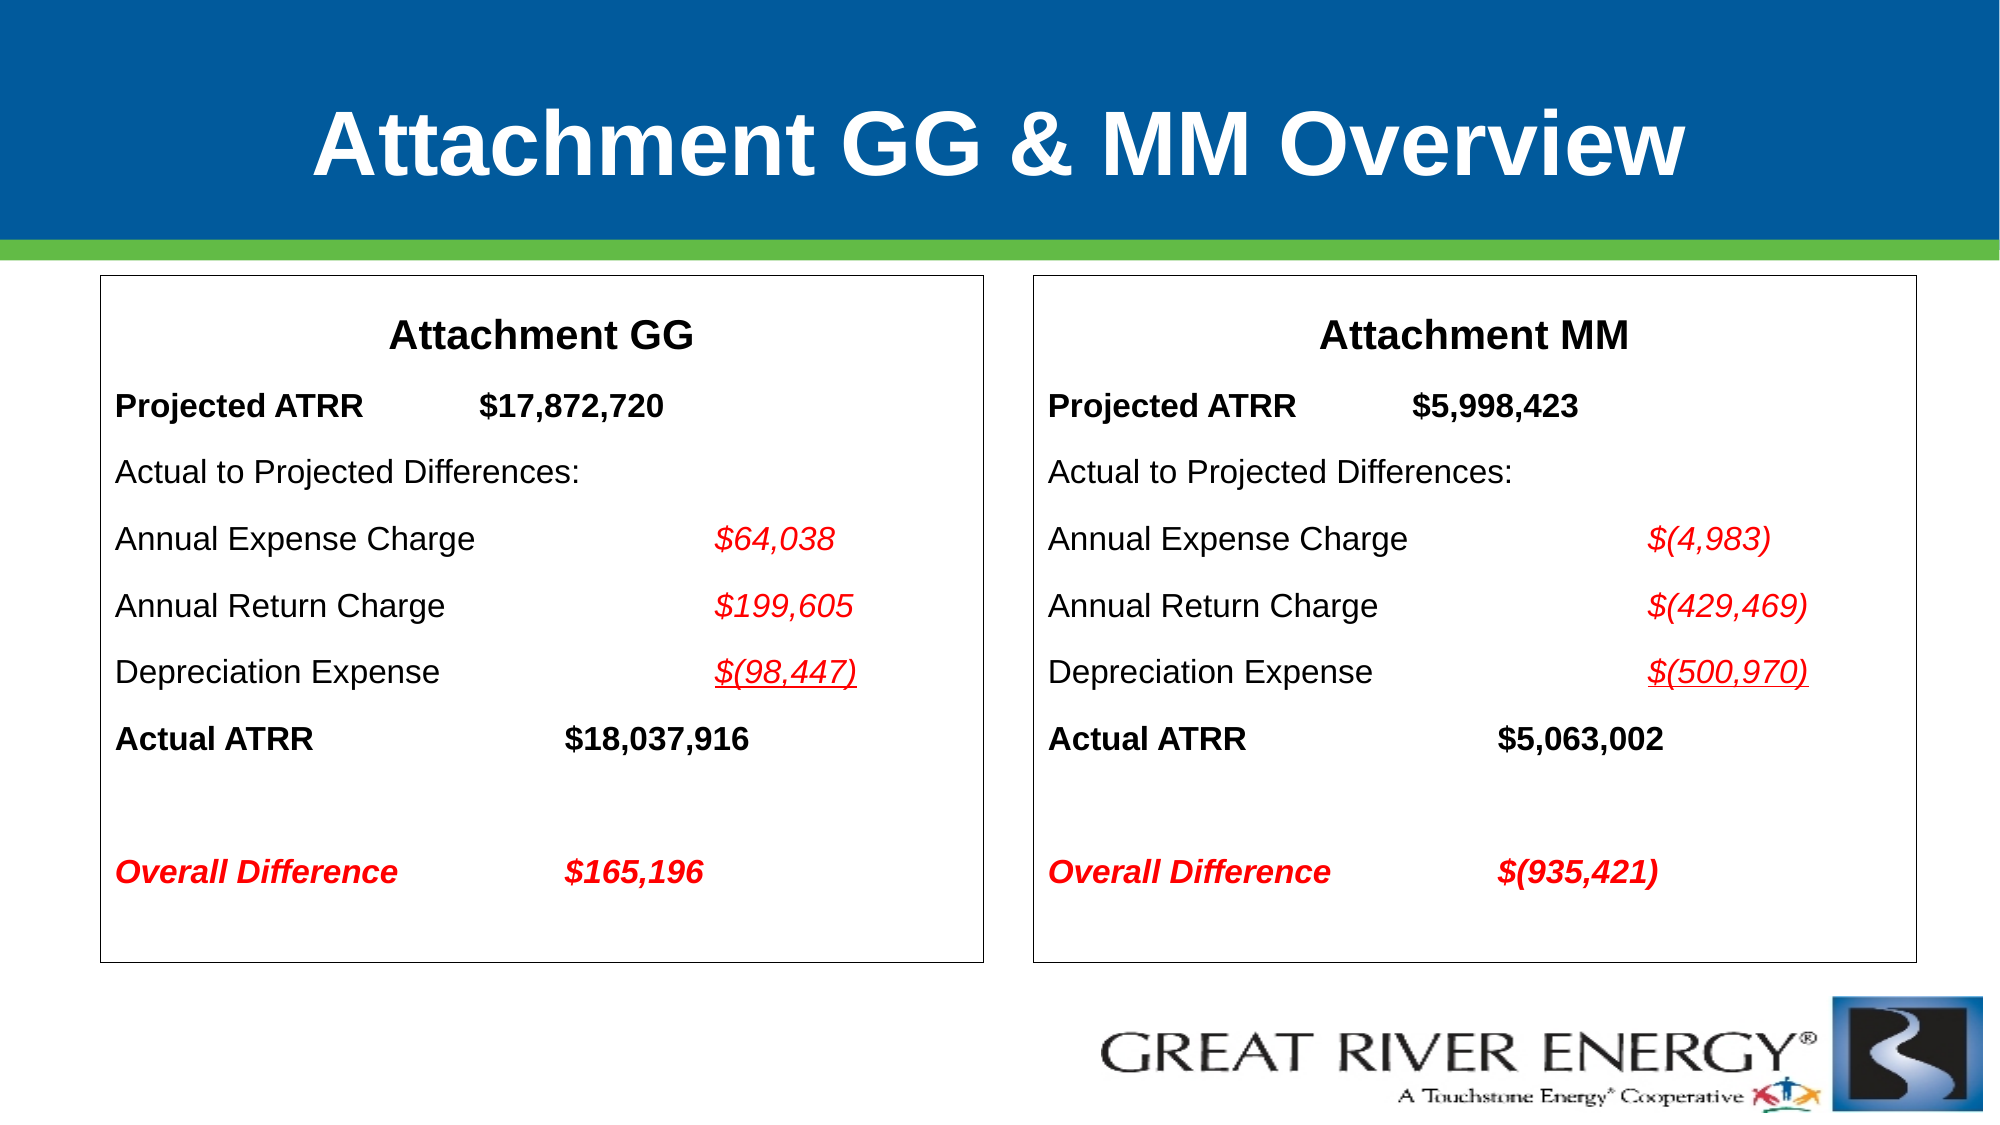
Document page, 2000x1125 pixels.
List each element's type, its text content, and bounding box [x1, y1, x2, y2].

text_box Attachment MM Projected ATRR $5,998,423 Actual to Projected Differences: Annual Expense Charge $(4,983) Annual Return Charge $(429,469) Depreciation Expense $(500,970) Actual ATRR $5,063,002 Overall Difference $(935,421) [1032, 274, 1917, 963]
list Attachment GG Projected ATRR $17,872,720 Actual to Projected Differences: Annual Expense Charge $64,038 Annual Return Charge $199,605 Depreciation Expense $(98,447) Actual ATRR $18,037,916 Overall Difference $165,196 [99, 274, 984, 963]
picture [0, 0, 2000, 239]
picture [1101, 996, 1983, 1113]
title Attachment GG & MM Overview [99, 44, 1900, 233]
